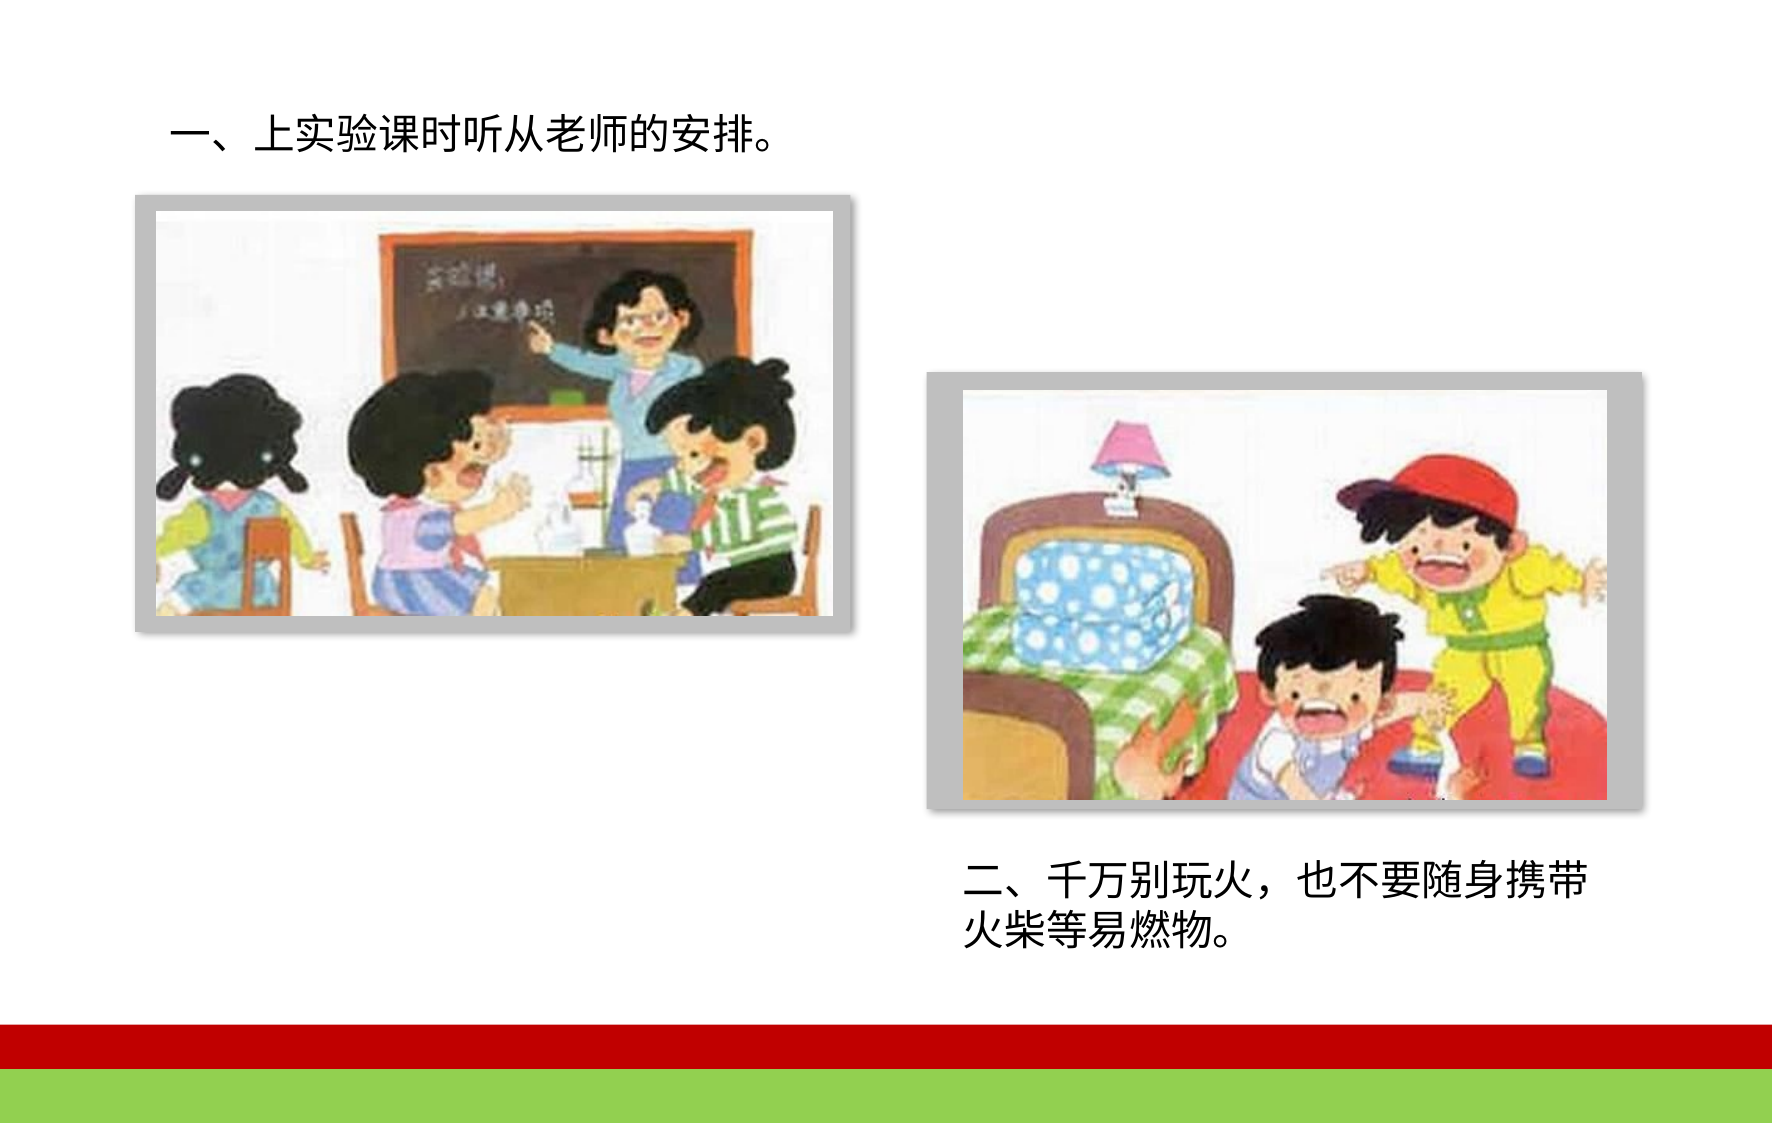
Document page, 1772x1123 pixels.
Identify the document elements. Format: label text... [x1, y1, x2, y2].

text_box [134, 194, 851, 633]
text_box 一、上实验课时听从老师的安排。 [154, 100, 811, 166]
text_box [926, 371, 1643, 810]
text_box 二、千万别玩火，也不要随身携带 火柴等易燃物。 [947, 846, 1604, 962]
text_box [0, 1071, 1772, 1123]
text_box [0, 1023, 1772, 1071]
